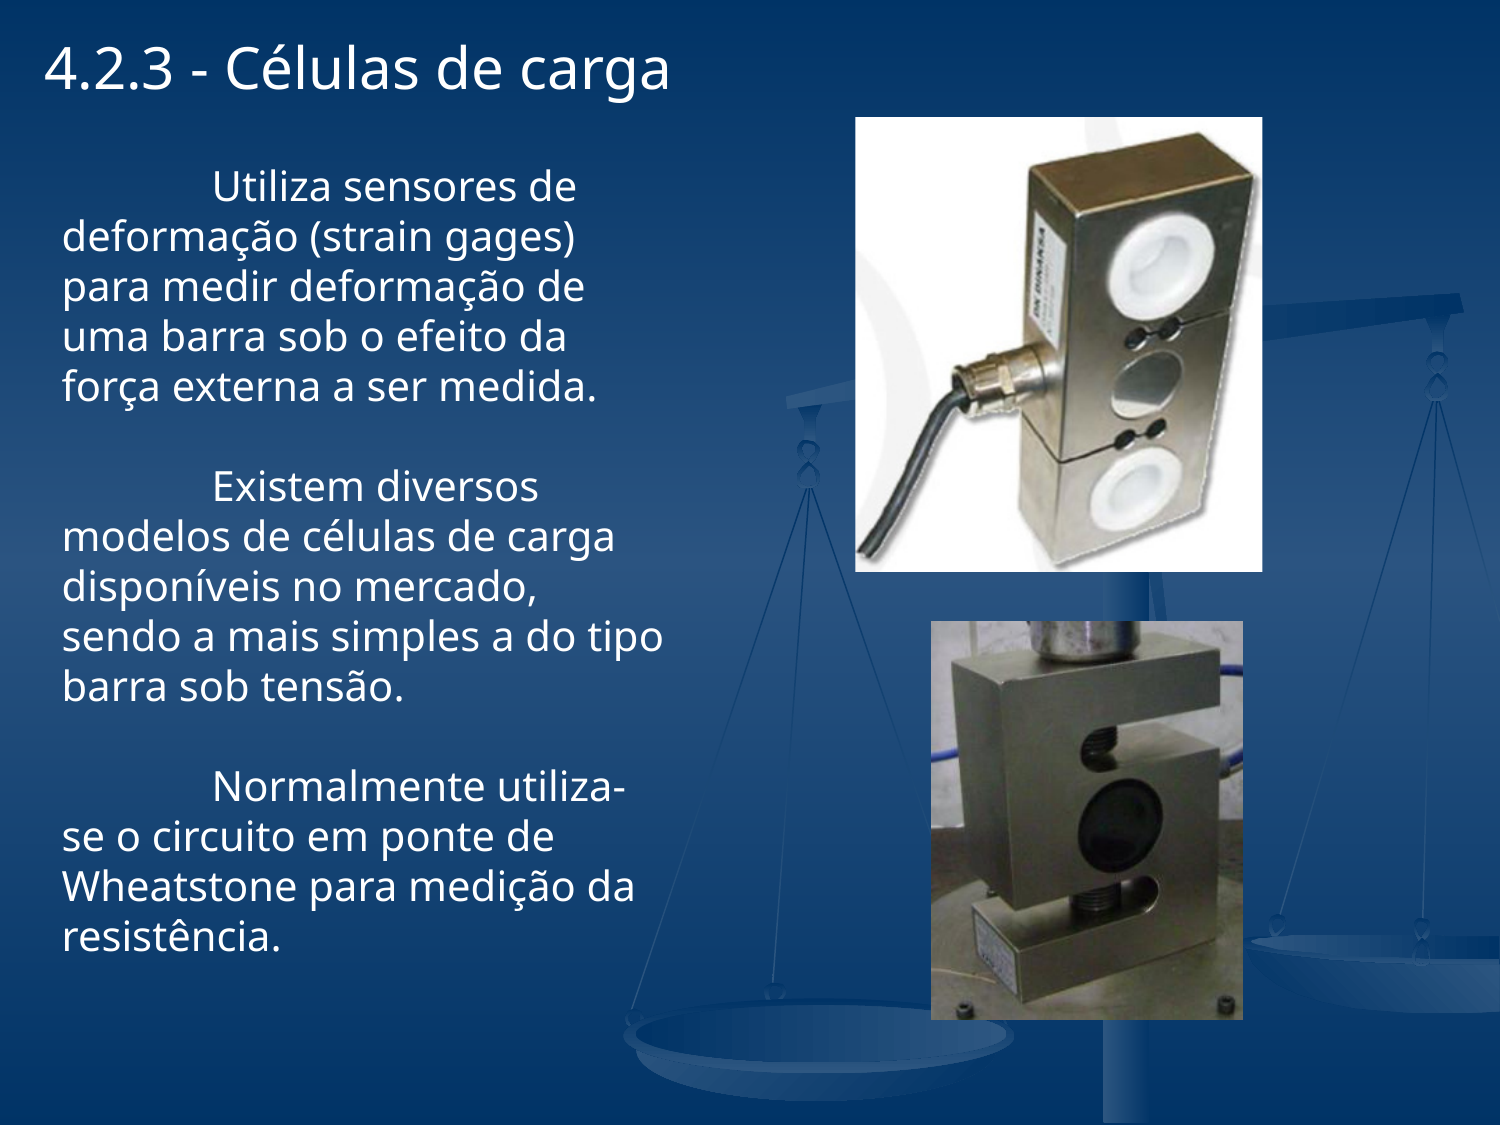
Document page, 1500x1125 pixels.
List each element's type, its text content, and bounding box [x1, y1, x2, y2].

picture [855, 116, 1263, 572]
text_box Utiliza sensores de deformação (strain gages) para medir deformação de uma barra sob o efeito da força externa a ser medida. Existem diversos modelos de células de carga disponíveis no mercado, sendo a mais simples a do tipo barra sob tensão. Normalmente utiliza-se o circuito em ponte de Wheatstone para medição da resistência. [46, 152, 680, 968]
title 4.2.3 - Células de carga [29, 18, 963, 114]
picture [930, 620, 1243, 1020]
